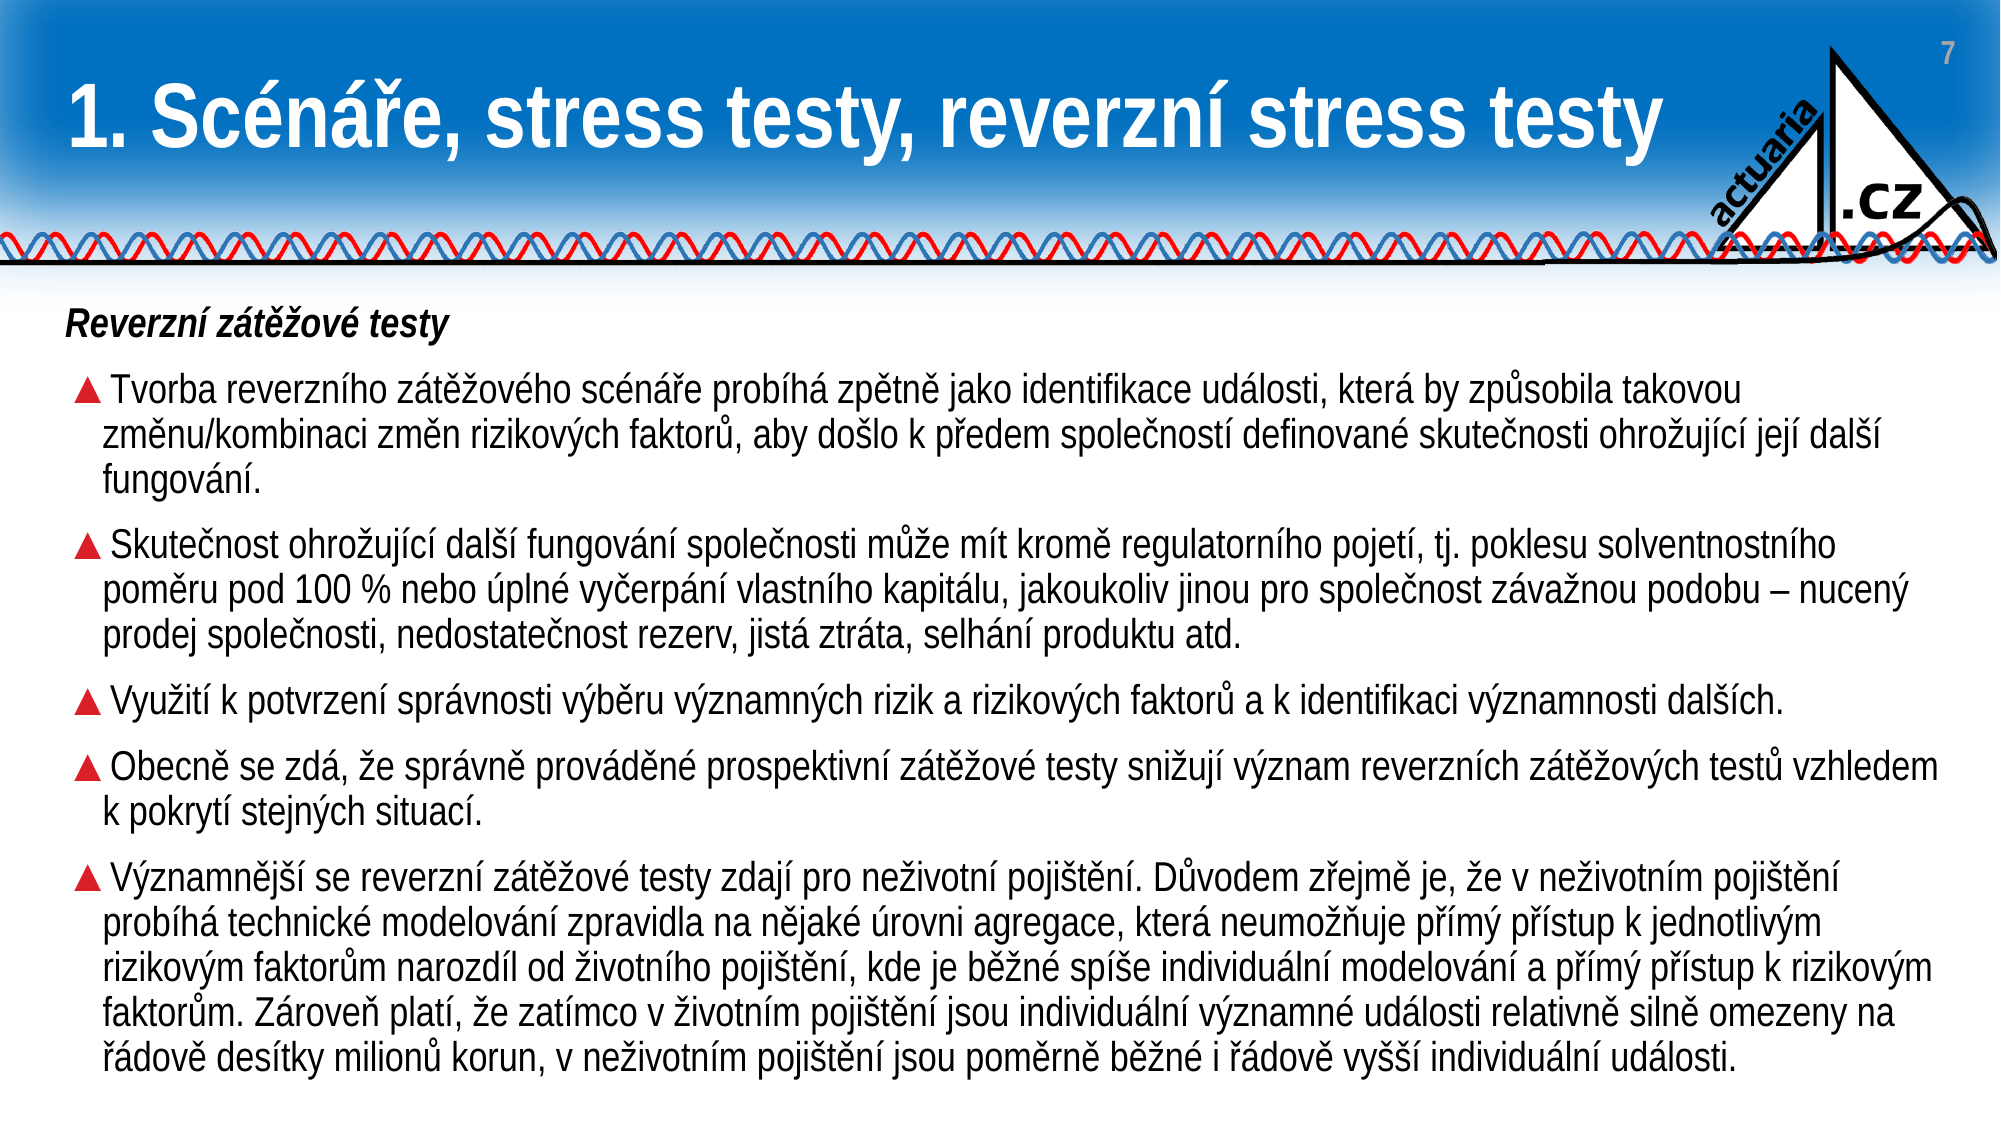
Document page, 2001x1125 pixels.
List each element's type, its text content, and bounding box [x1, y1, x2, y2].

picture [0, 45, 1997, 277]
list Reverzní zátěžové testy Tvorba reverzního zátěžového scénáře probíhá zpětně jako identifikace události, která by způsobila takovou změnu/kombinaci změn rizikových faktorů, aby došlo k předem společností definované skutečnosti ohrožující její další fungování. Skutečnost ohrožující další fungování společnosti může mít kromě regulatorního pojetí, tj. poklesu solventnostního poměru pod 100 % nebo úplné vyčerpání vlastního kapitálu, jakoukoliv jinou pro společnost závažnou podobu – nucený prodej společnosti, nedostatečnost rezerv, jistá ztráta, selhání produktu atd. Využití k potvrzení správnosti výběru významných rizik a rizikových faktorů a k identifikaci významnosti dalších. Obecně se zdá, že správně prováděné prospektivní zátěžové testy snižují význam reverzních zátěžových testů vzhledem k pokrytí stejných situací. Významnější se reverzní zátěžové testy zdají pro neživotní pojištění. Důvodem zřejmě je, že v neživotním pojištění probíhá technické modelování zpravidla na nějaké úrovni agregace, která neumožňuje přímý přístup k jednotlivým rizikovým faktorům narozdíl od životního pojištění, kde je běžné spíše individuální modelování a přímý přístup k rizikovým faktorům. Zároveň platí, že zatímco v životním pojištění jsou individuální významné události relativně silně omezeny na řádově desítky milionů korun, v neživotním pojištění jsou poměrně běžné i řádově vyšší individuální události. [50, 293, 1975, 1109]
title 1. Scénáře, stress testy, reverzní stress testy [52, 24, 1707, 211]
slide_number 7 [1770, 23, 1971, 107]
